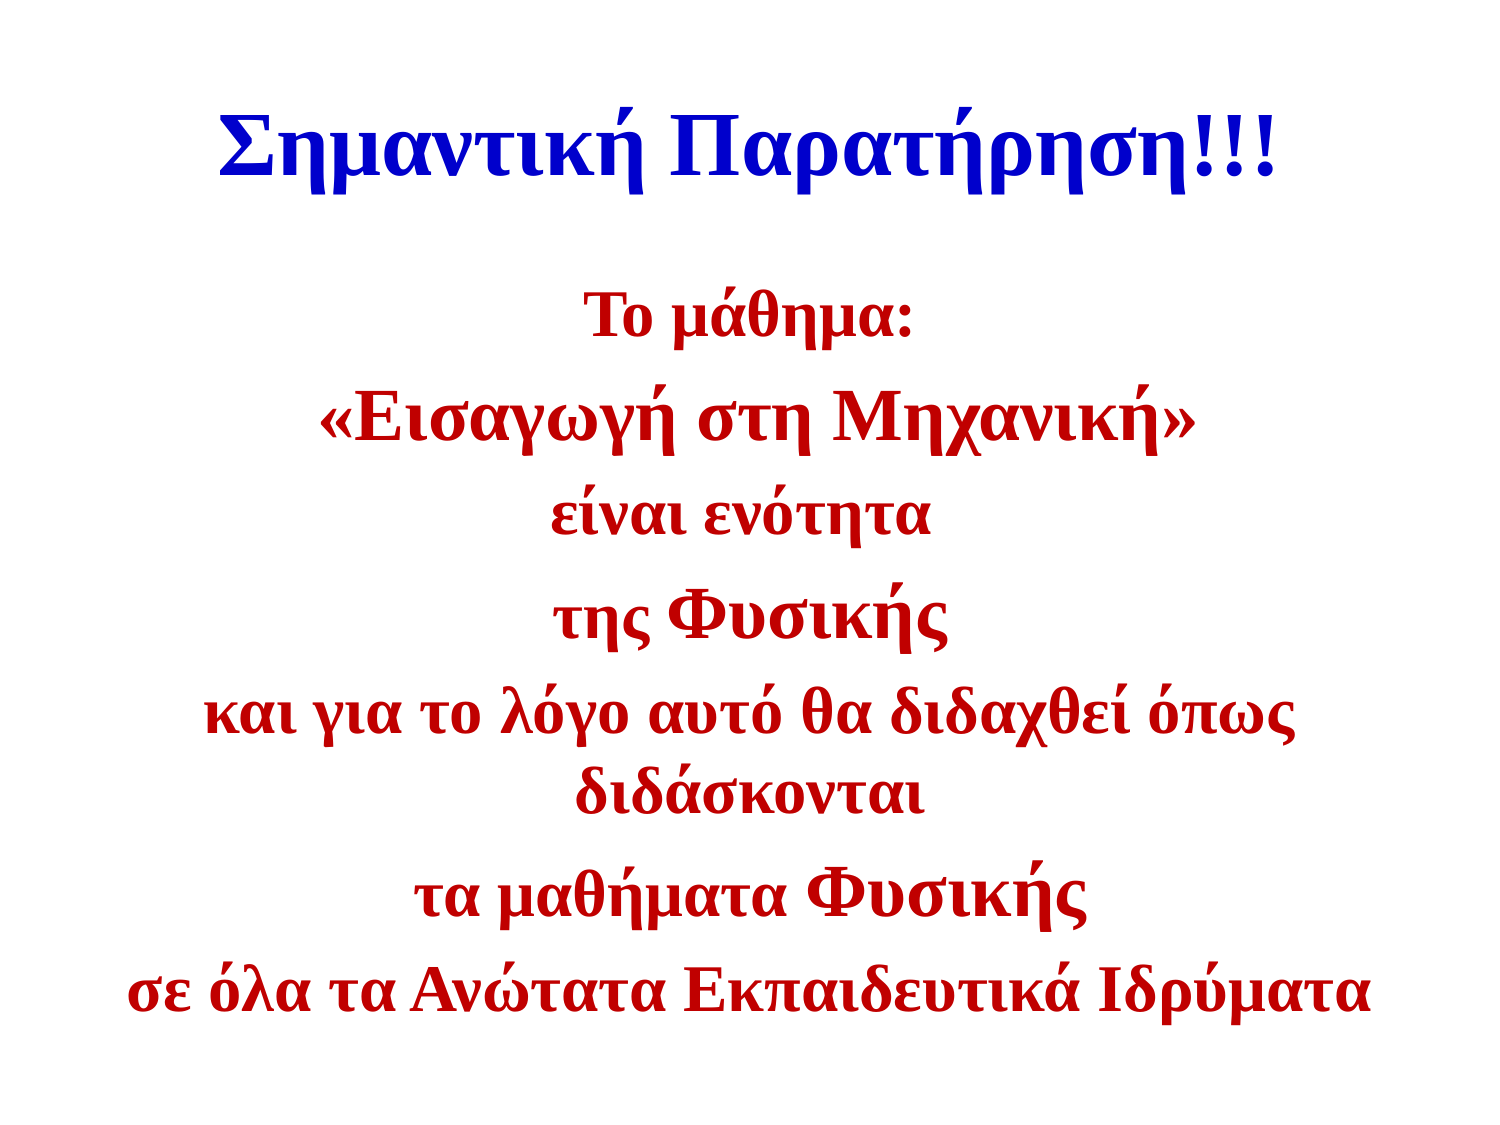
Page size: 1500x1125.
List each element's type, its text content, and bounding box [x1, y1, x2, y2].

title Σημαντική Παρατήρηση!!! [75, 45, 1425, 233]
list Το μάθημα: «Εισαγωγή στη Μηχανική» είναι ενότητα της Φυσικής και για το λόγο αυτό θα διδαχθεί όπως διδάσκονται τα μαθήματα Φυσικής σε όλα τα Ανώτατα Εκπαιδευτικά Ιδρύματα [75, 262, 1425, 1047]
